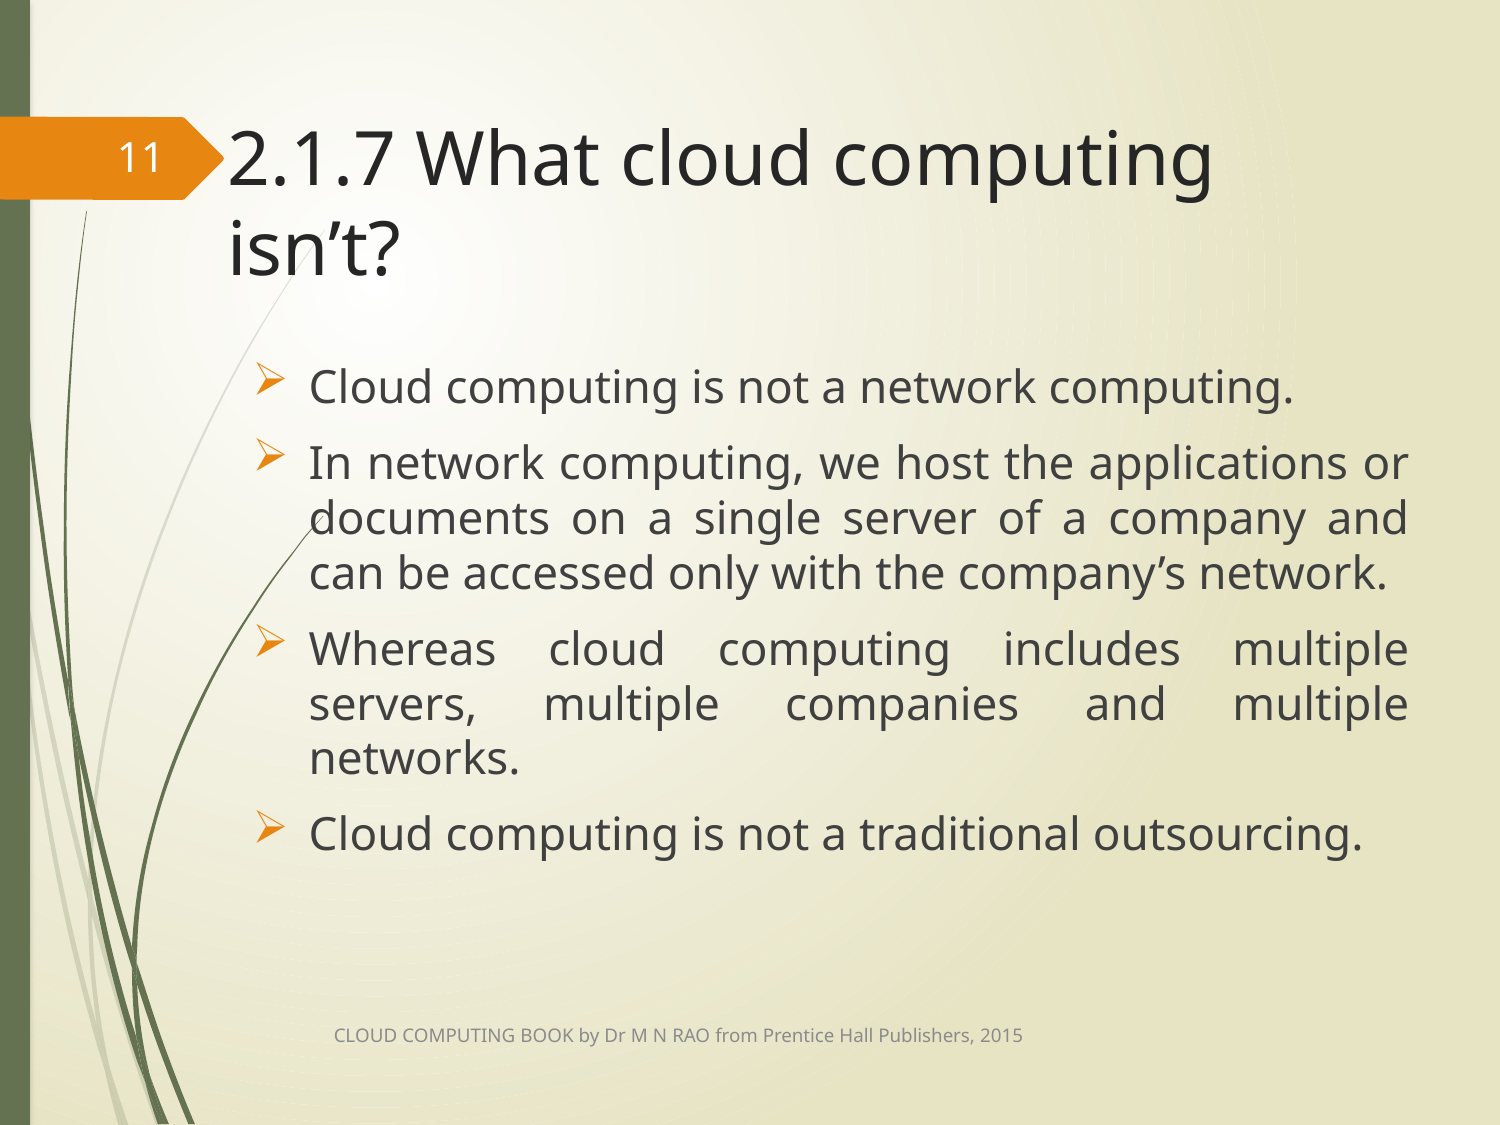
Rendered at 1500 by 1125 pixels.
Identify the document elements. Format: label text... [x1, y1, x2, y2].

slide_number 11 [83, 129, 180, 190]
list Cloud computing is not a network computing. In network computing, we host the applications or documents on a single server of a company and can be accessed only with the company’s network. Whereas cloud computing includes multiple servers, multiple companies and multiple networks. Cloud computing is not a traditional outsourcing. [237, 350, 1425, 970]
title 2.1.7 What cloud computing isn’t? [212, 102, 1400, 313]
footer CLOUD COMPUTING BOOK by Dr M N RAO from Prentice Hall Publishers, 2015 [318, 1006, 1257, 1067]
